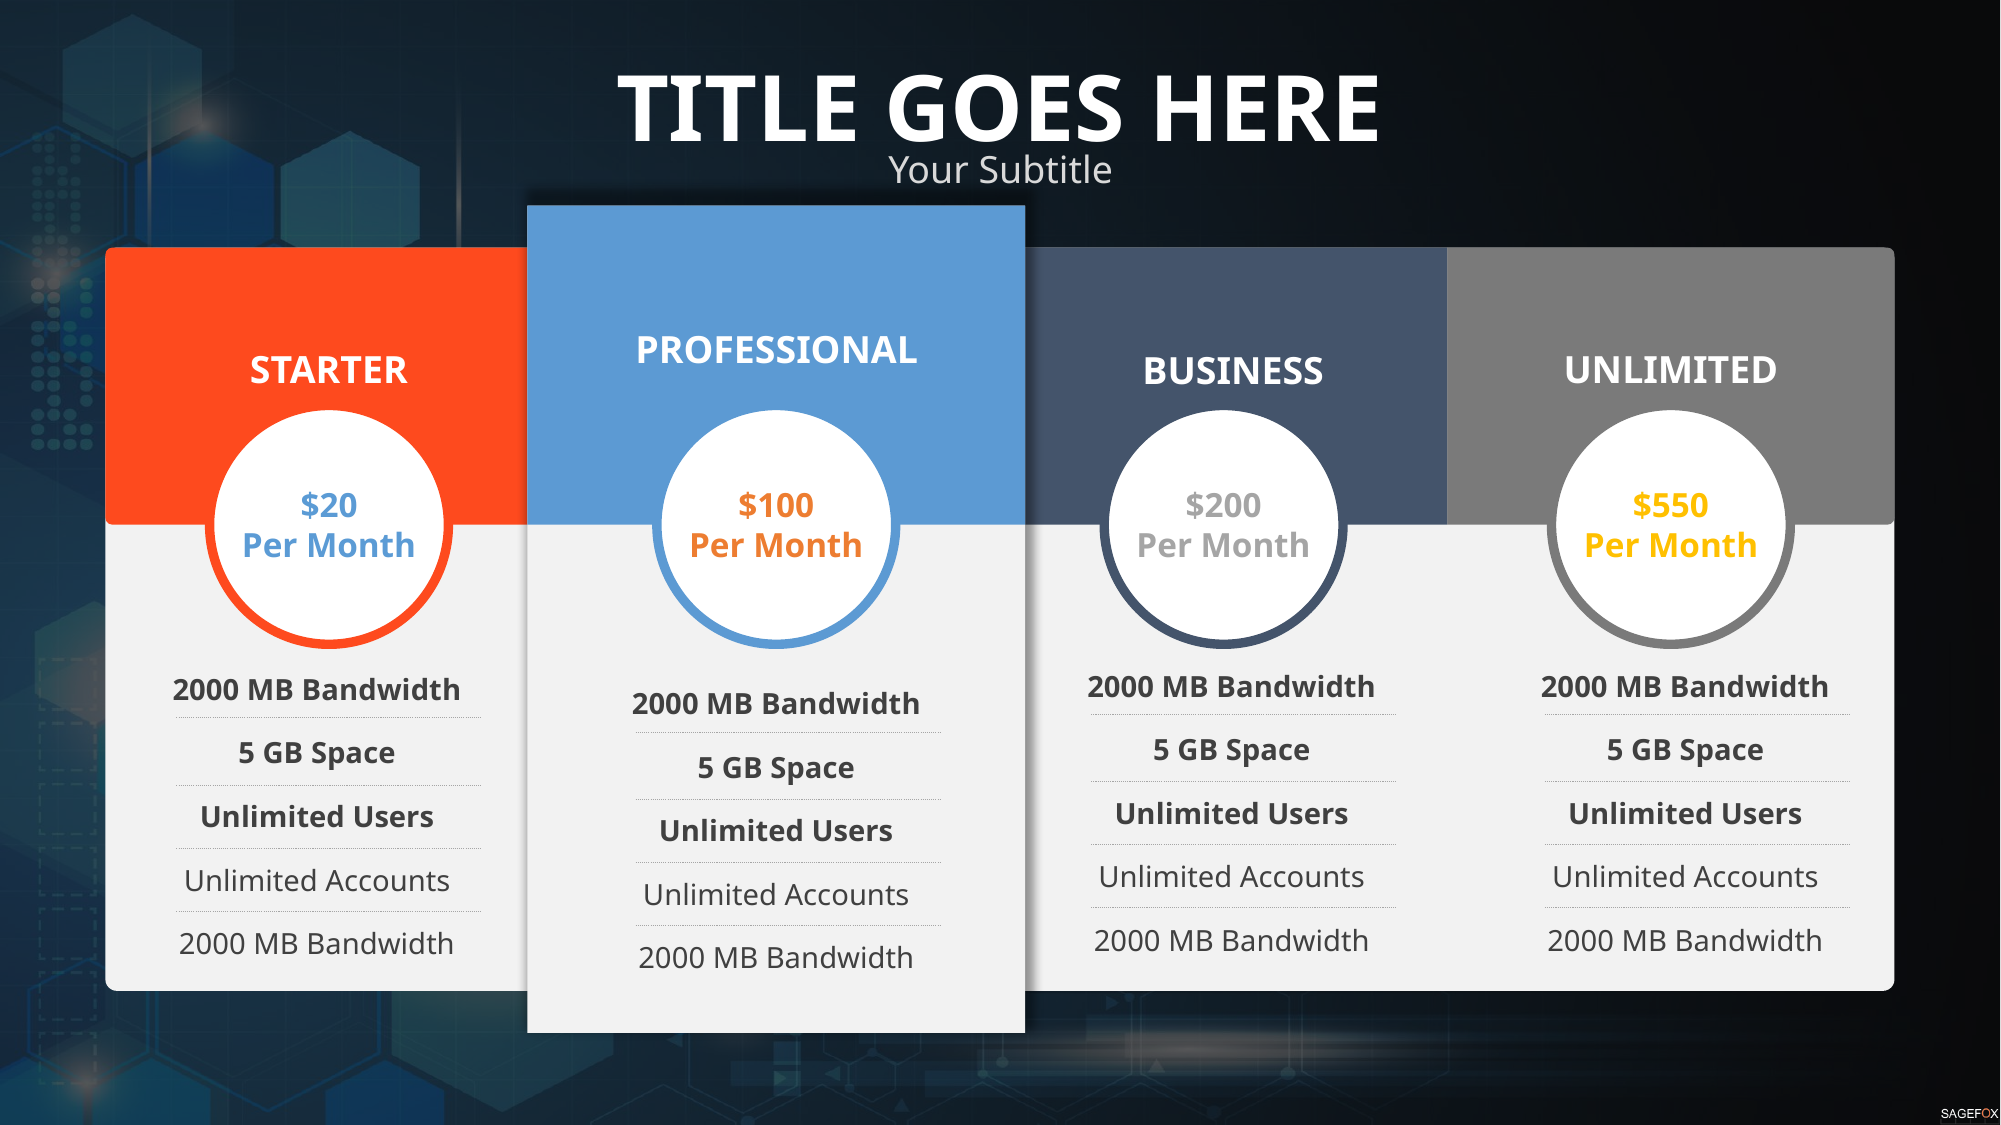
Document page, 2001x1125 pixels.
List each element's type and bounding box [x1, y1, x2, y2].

text_box [1057, 643, 1406, 966]
text_box [1448, 247, 1895, 991]
text_box [527, 205, 1026, 1033]
picture [1940, 0, 2001, 1125]
text_box [1511, 643, 1860, 966]
text_box [602, 660, 951, 984]
text_box [548, 42, 1452, 199]
text_box [105, 247, 527, 991]
text_box [143, 646, 491, 969]
text_box [1026, 247, 1448, 991]
